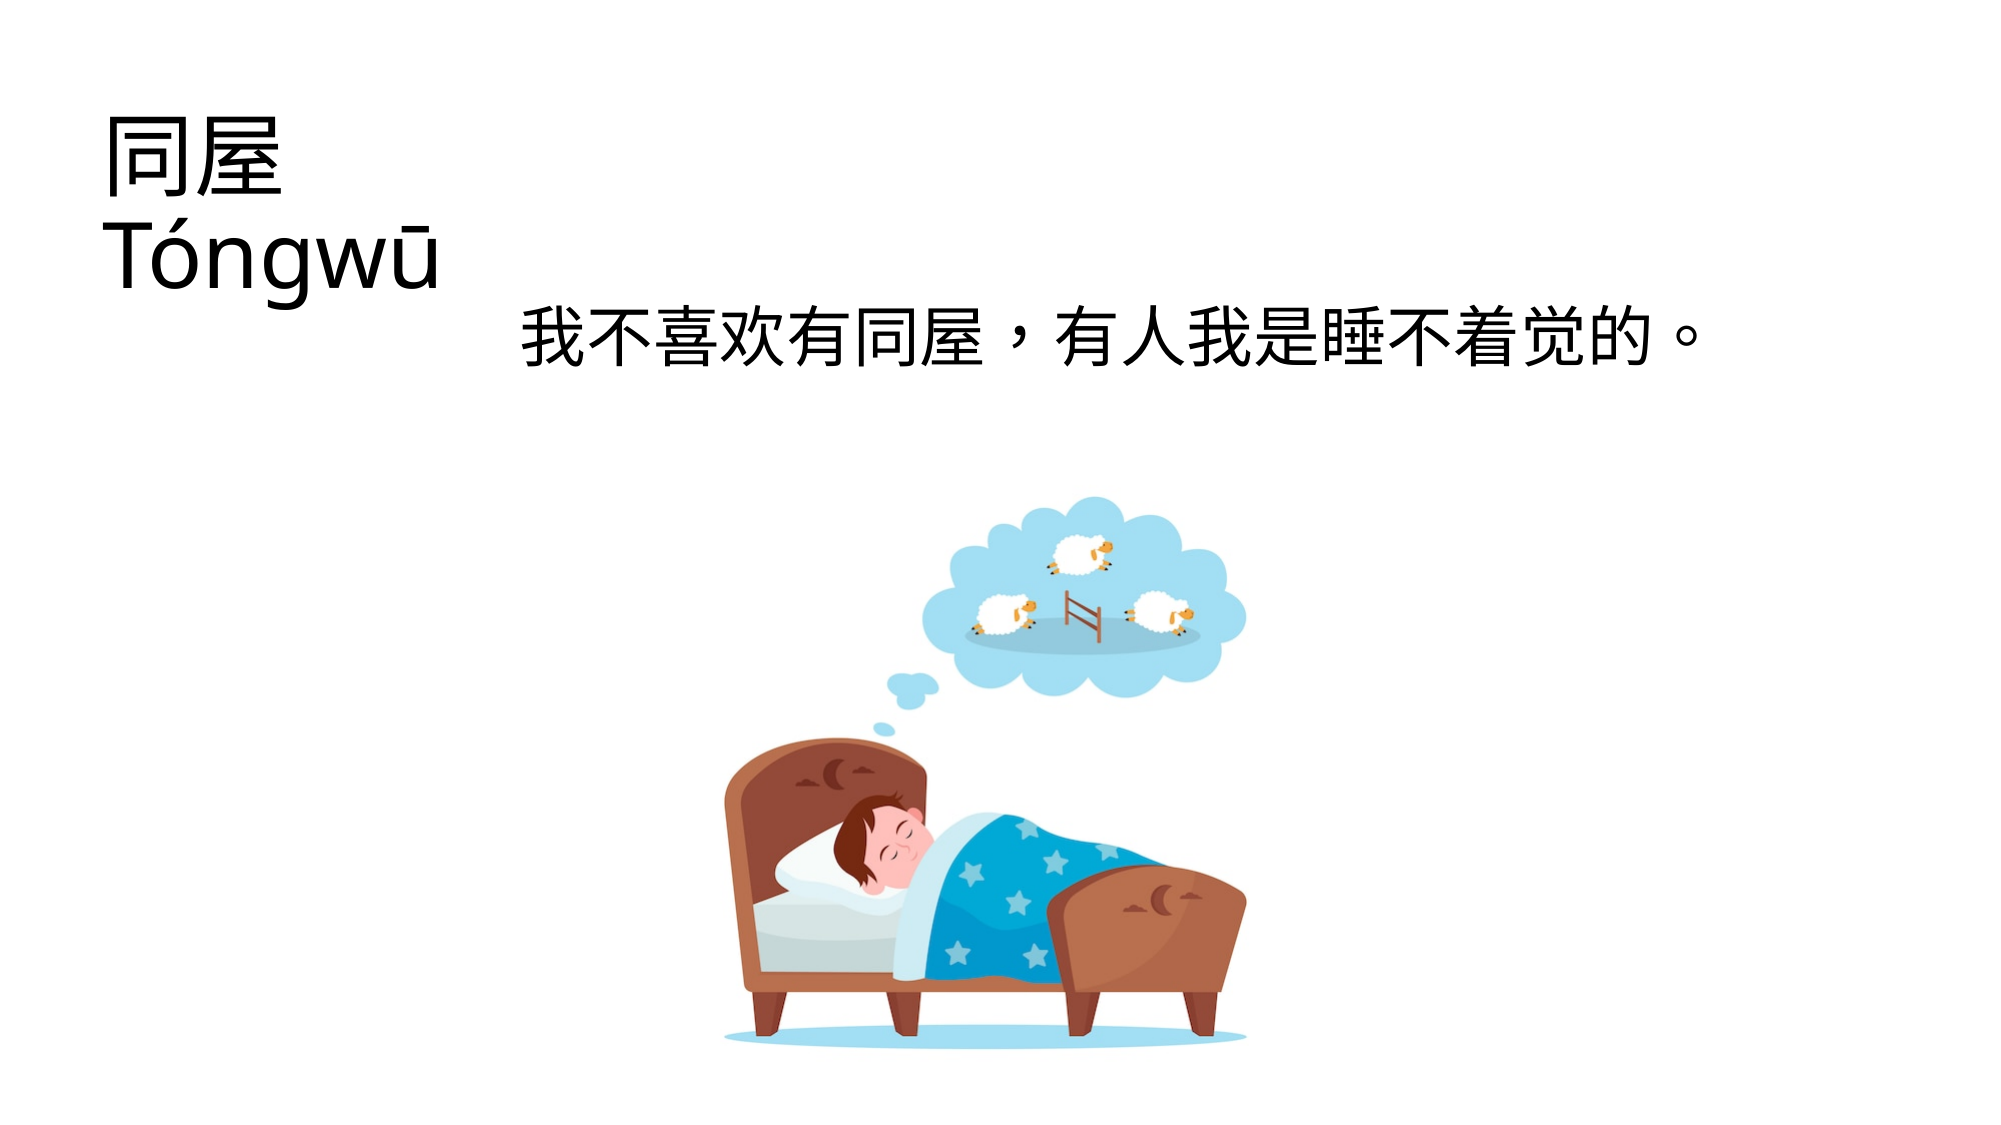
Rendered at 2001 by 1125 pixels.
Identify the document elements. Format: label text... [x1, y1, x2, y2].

text_box 我不喜欢有同屋，有人我是睡不着觉的。 [504, 287, 1736, 383]
title 同屋 Tóngwū [87, 59, 1863, 359]
picture [672, 453, 1299, 1080]
